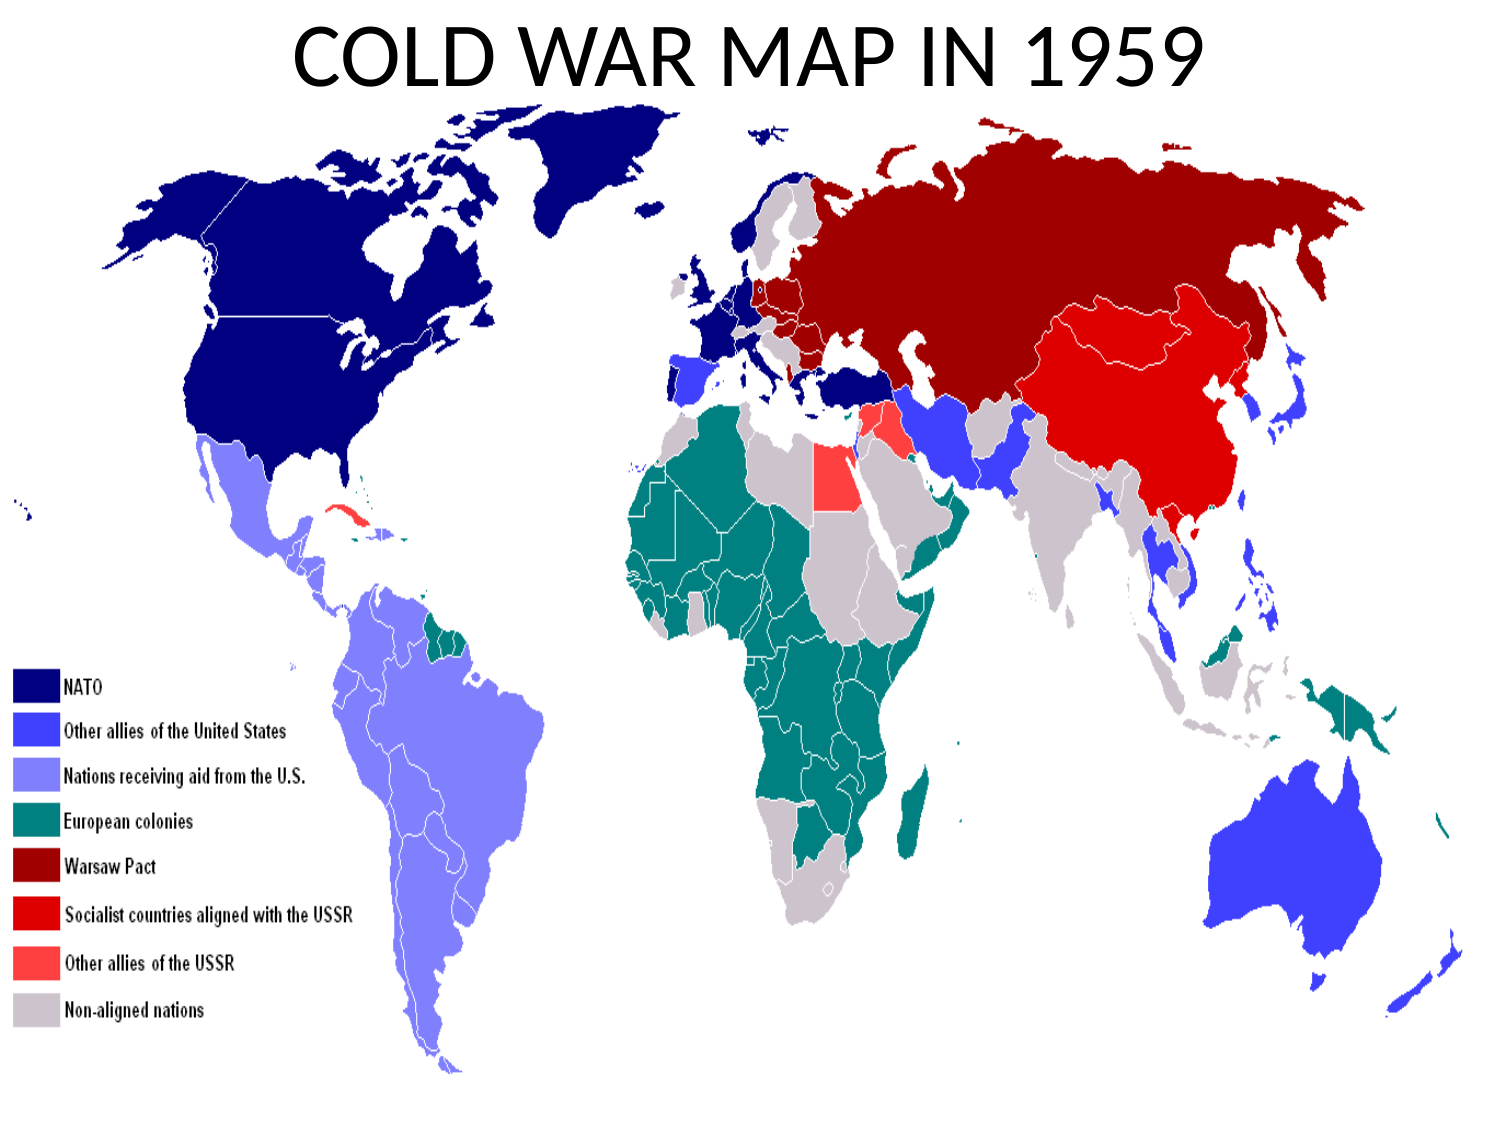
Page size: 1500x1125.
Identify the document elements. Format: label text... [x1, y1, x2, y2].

title COLD WAR MAP IN 1959 [75, 0, 1425, 85]
picture [0, 87, 1500, 1101]
